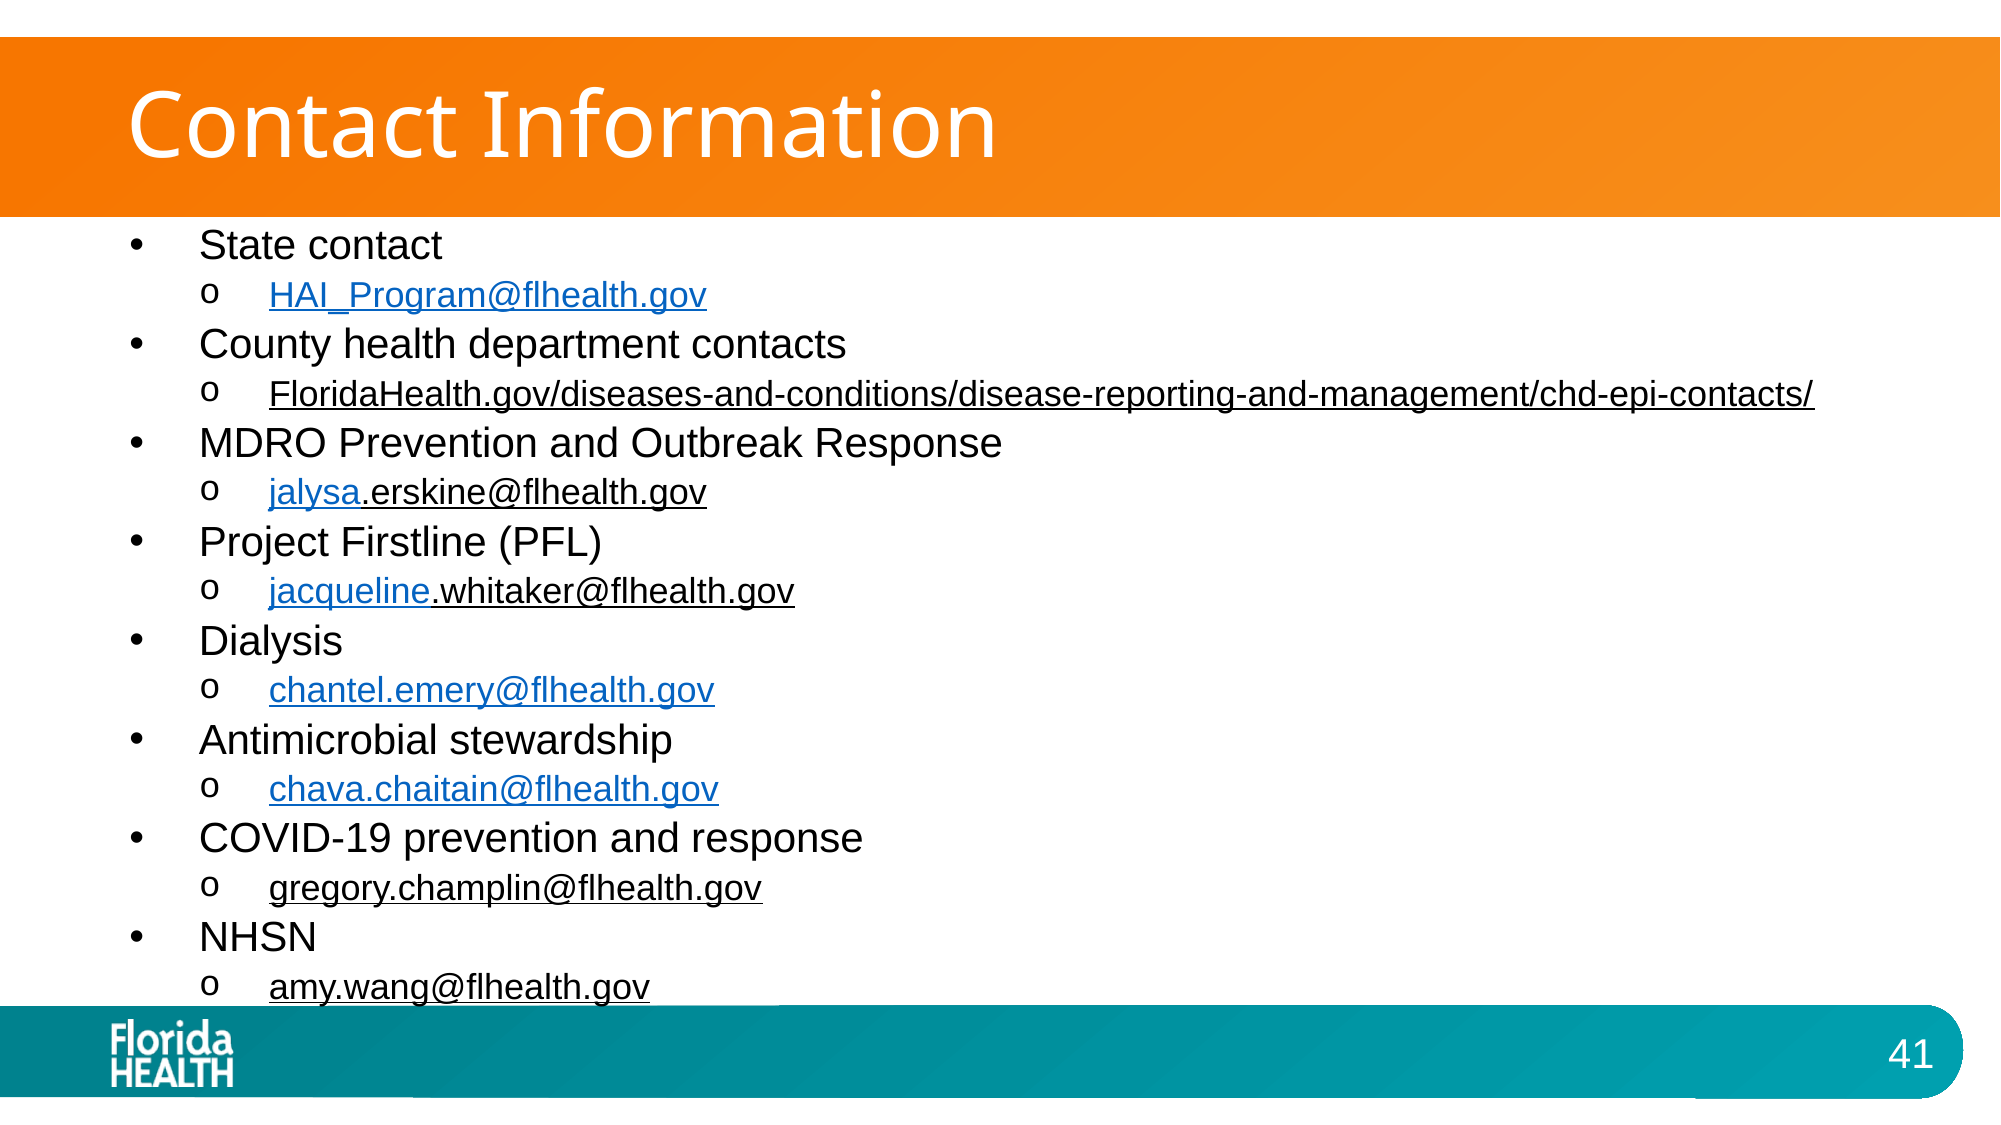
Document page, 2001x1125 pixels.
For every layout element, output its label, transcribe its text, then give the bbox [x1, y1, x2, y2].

list State contact HAI_Program@flhealth.gov County health department contacts FloridaHealth.gov/diseases-and-conditions/disease-reporting-and-management/chd-epi-contacts/ MDRO Prevention and Outbreak Response jalysa.erskine@flhealth.gov Project Firstline (PFL) jacqueline.whitaker@flhealth.gov Dialysis chantel.emery@flhealth.gov Antimicrobial stewardship chava.chaitain@flhealth.gov COVID-19 prevention and response gregory.champlin@flhealth.gov NHSN amy.wang@flhealth.gov [44, 216, 1856, 1023]
title Contact Information [111, 38, 1898, 217]
